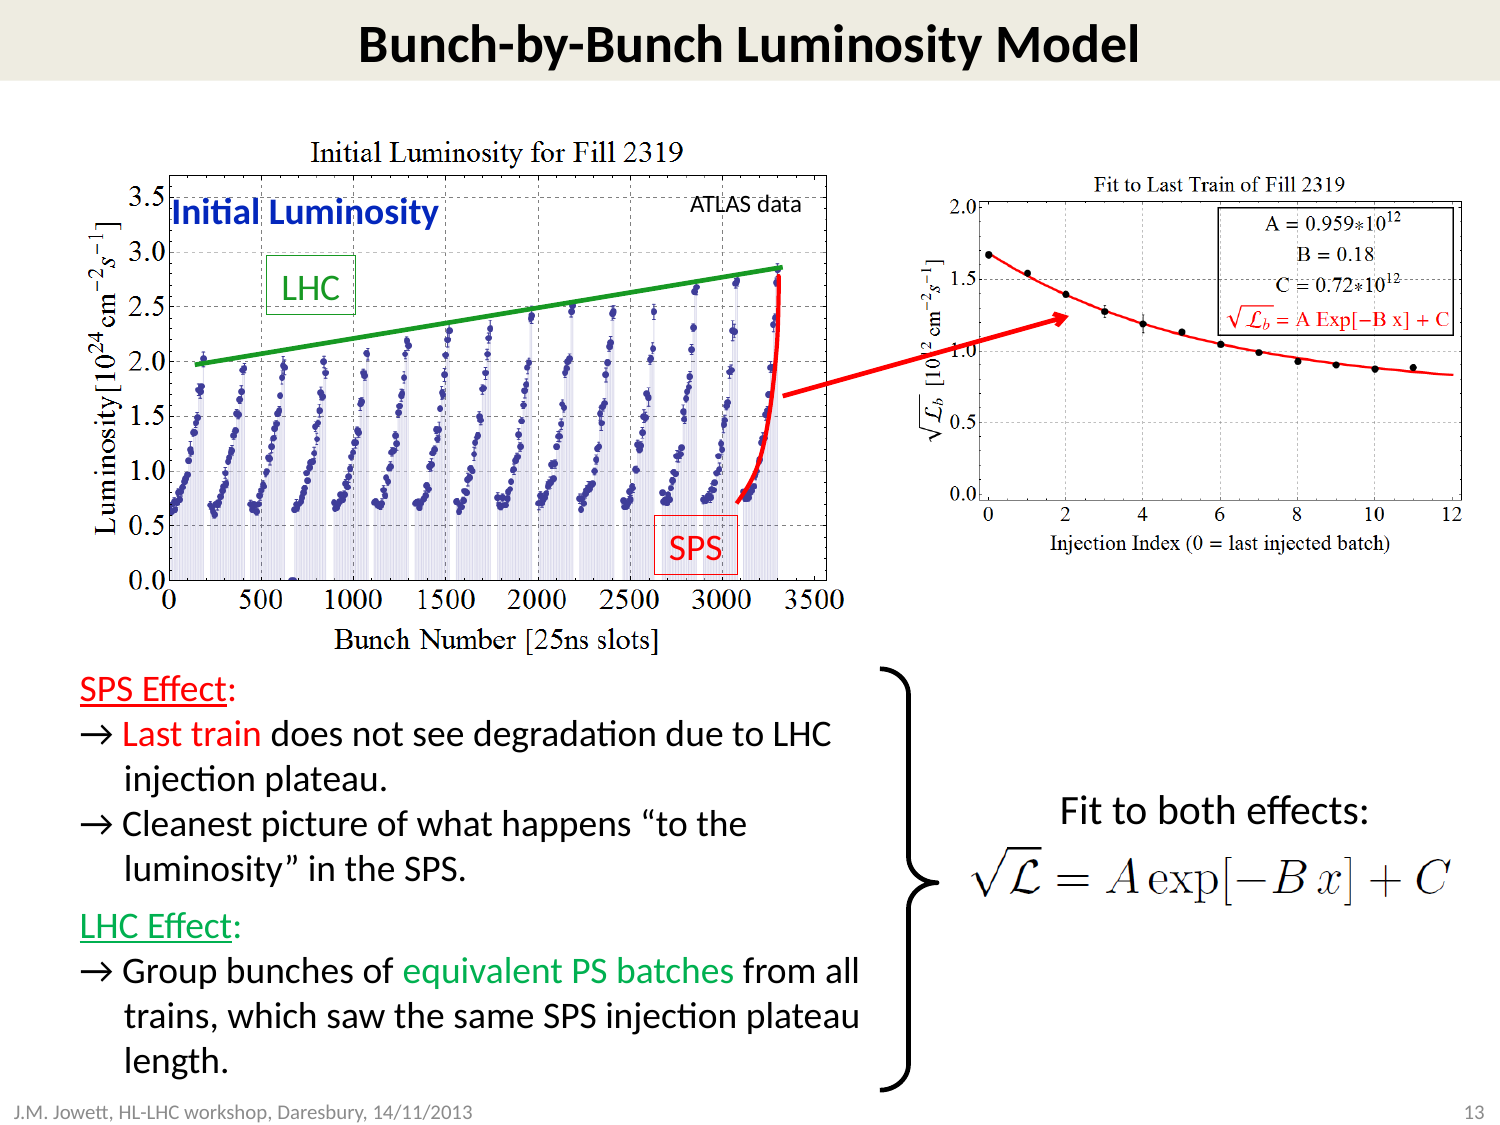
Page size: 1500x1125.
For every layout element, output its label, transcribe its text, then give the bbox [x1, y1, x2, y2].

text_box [194, 266, 783, 365]
text_box LHC Effect: → Group bunches of equivalent PS batches from all trains, which saw the same SPS injection plateau length. [64, 893, 879, 1088]
text_box [879, 668, 938, 1091]
text_box Fit to both effects: [1045, 775, 1424, 832]
slide_number 13 [1149, 1094, 1500, 1125]
picture [962, 833, 1458, 913]
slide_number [0, 1094, 514, 1125]
text_box SPS Effect: → Last train does not see degradation due to LHC injection plateau. → Cleanest picture of what happens “to the luminosity” in the SPS. [64, 656, 880, 893]
title Bunch-by-Bunch Luminosity Model [0, 0, 1500, 81]
picture [916, 172, 1463, 587]
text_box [782, 315, 1070, 397]
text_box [88, 134, 845, 658]
